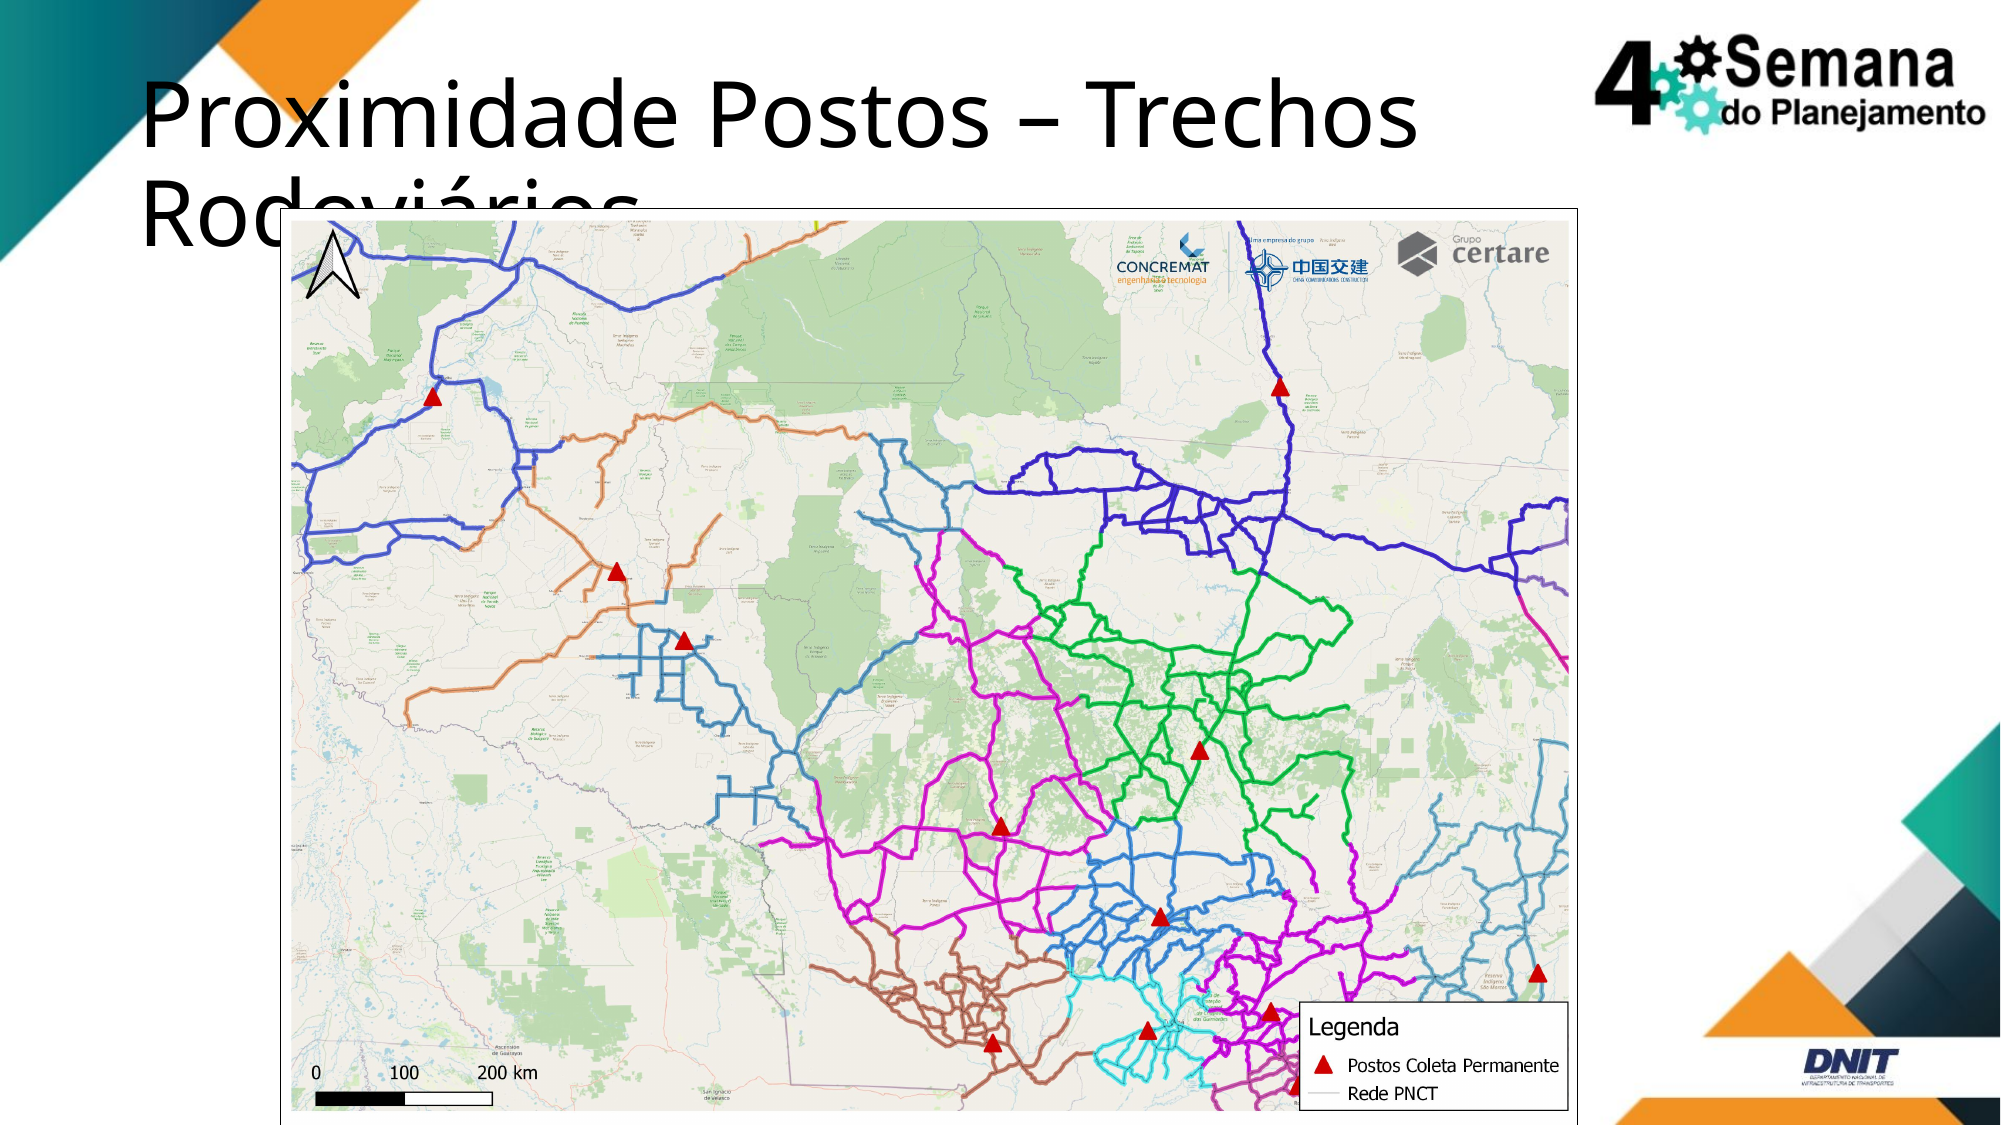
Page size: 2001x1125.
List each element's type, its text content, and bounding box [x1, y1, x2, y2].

title Proximidade Postos – Trechos Rodoviários [123, 82, 1863, 252]
picture [0, 0, 2001, 1125]
